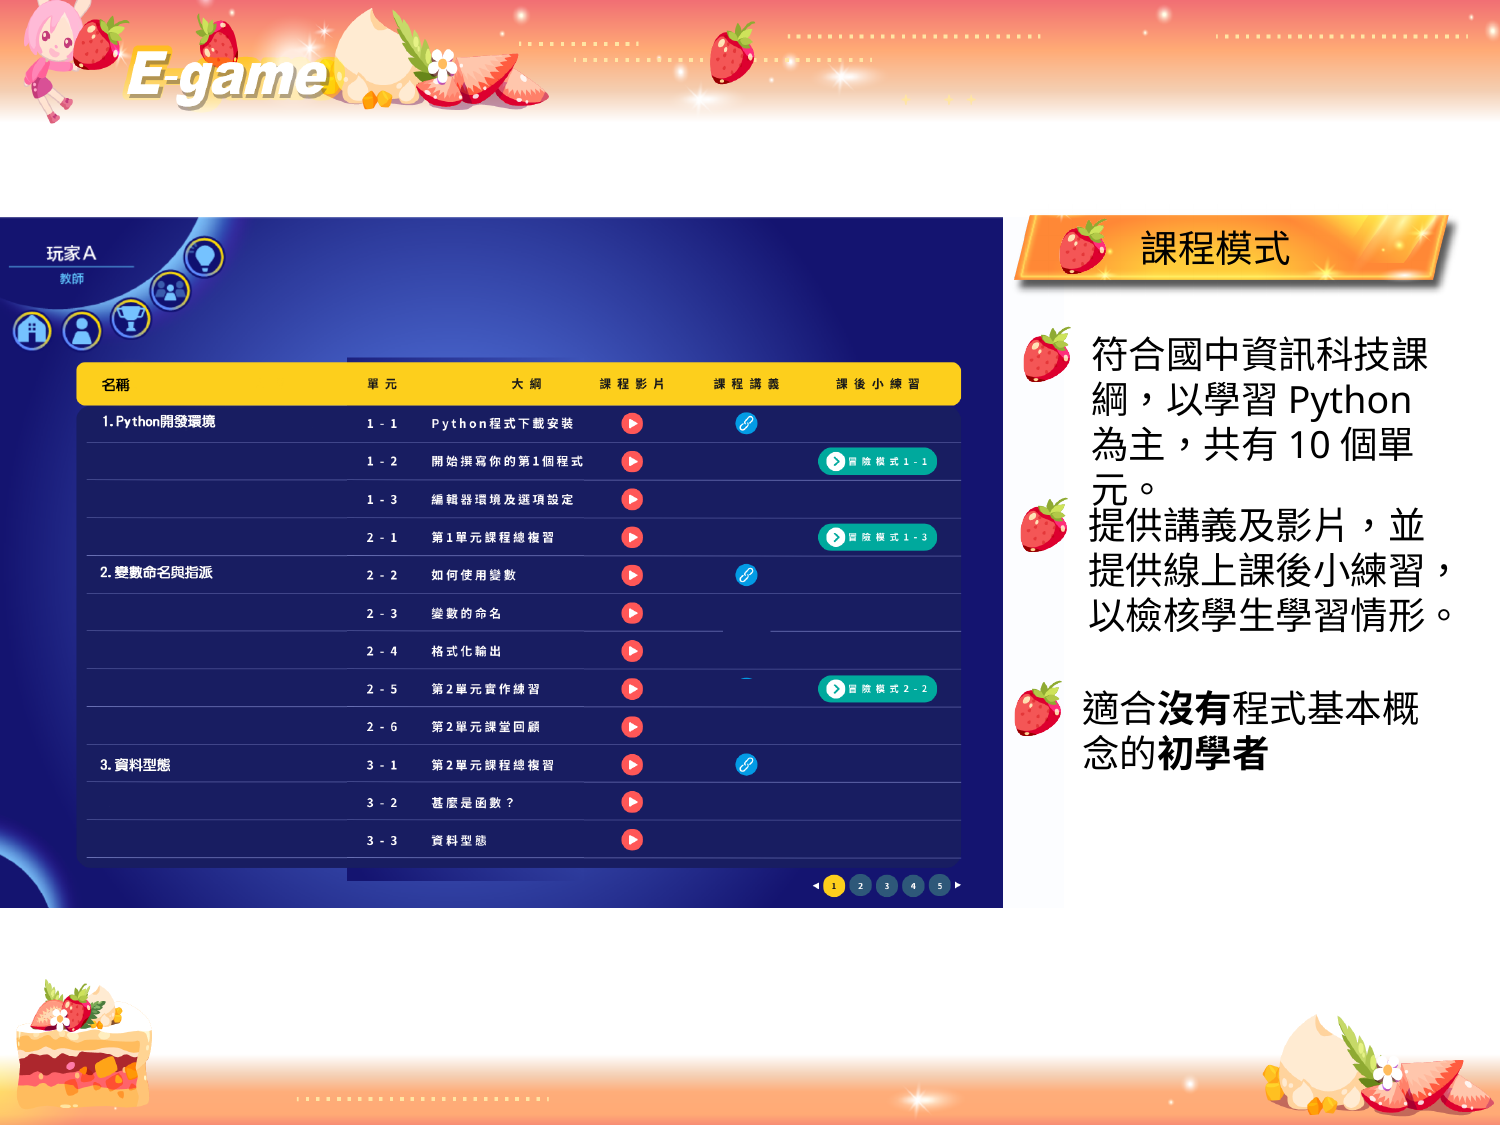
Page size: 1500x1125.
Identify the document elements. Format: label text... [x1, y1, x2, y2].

text_box 適合沒有程式基本概念的初學者 [1068, 677, 1450, 783]
picture [0, 0, 1500, 1125]
text_box 符合國中資訊科技課綱，以學習Python為主，共有10個單元。 [1076, 323, 1459, 564]
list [0, 217, 1064, 908]
text_box 提供講義及影片，並提供線上課後小練習，以檢核學生學習情形。 [1073, 494, 1456, 690]
